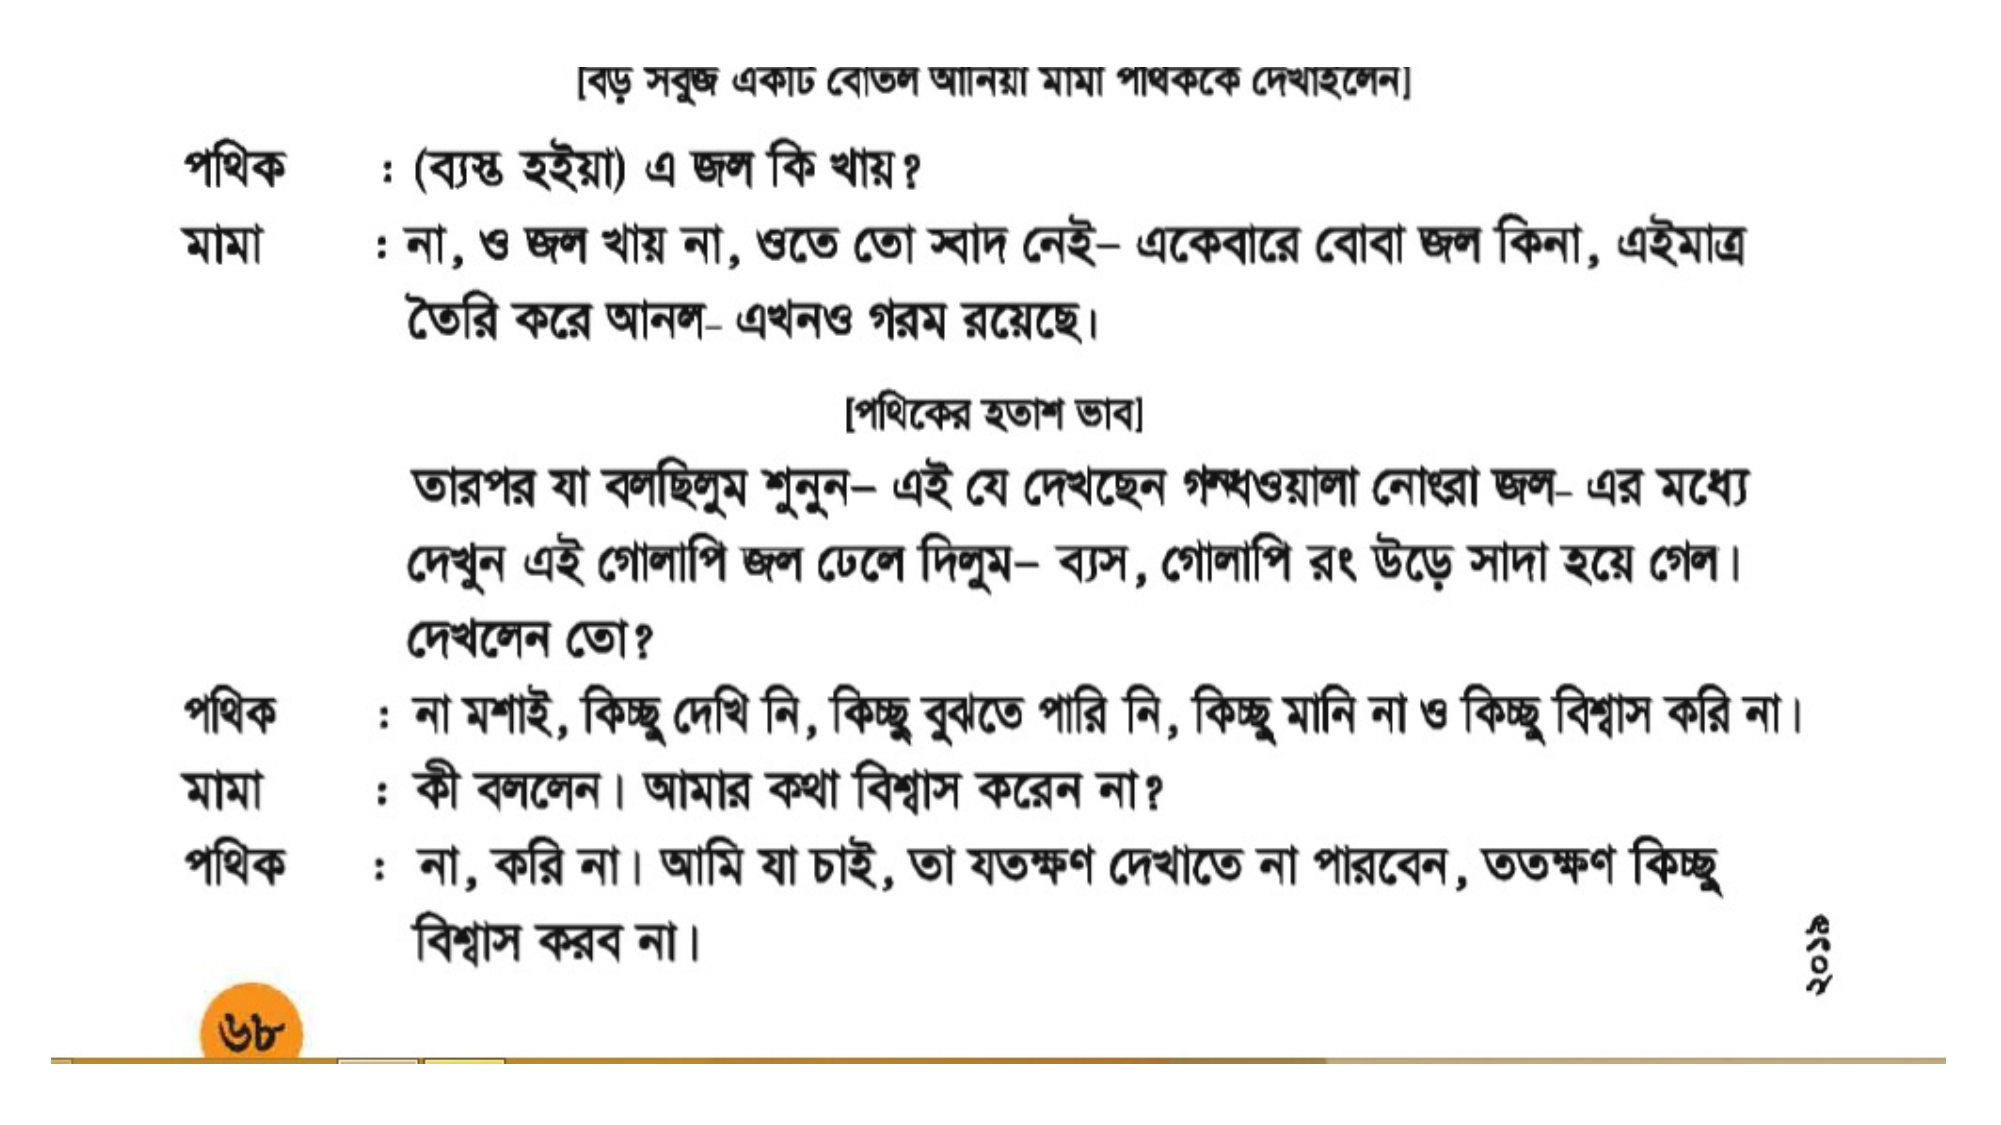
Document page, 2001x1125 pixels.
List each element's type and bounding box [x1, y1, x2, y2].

picture [51, 67, 1946, 1065]
